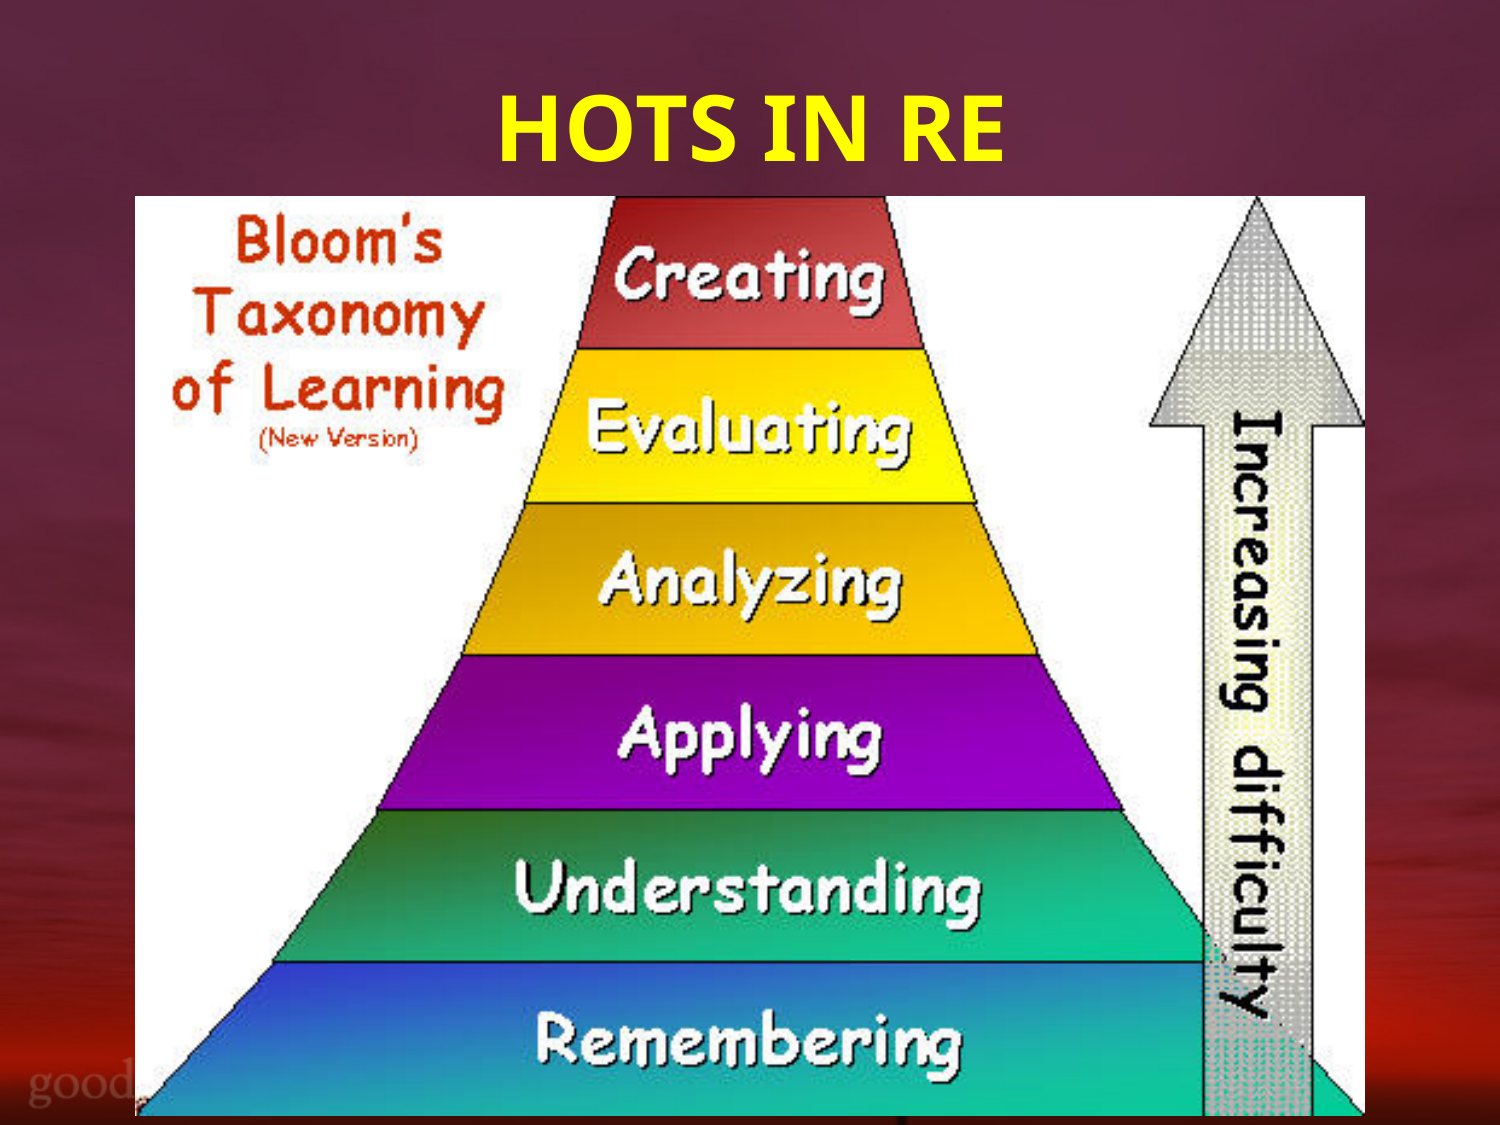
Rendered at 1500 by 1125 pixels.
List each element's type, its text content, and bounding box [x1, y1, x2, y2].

picture [0, 0, 1500, 1125]
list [135, 196, 1365, 1117]
title HOTS IN RE [76, 30, 1427, 219]
